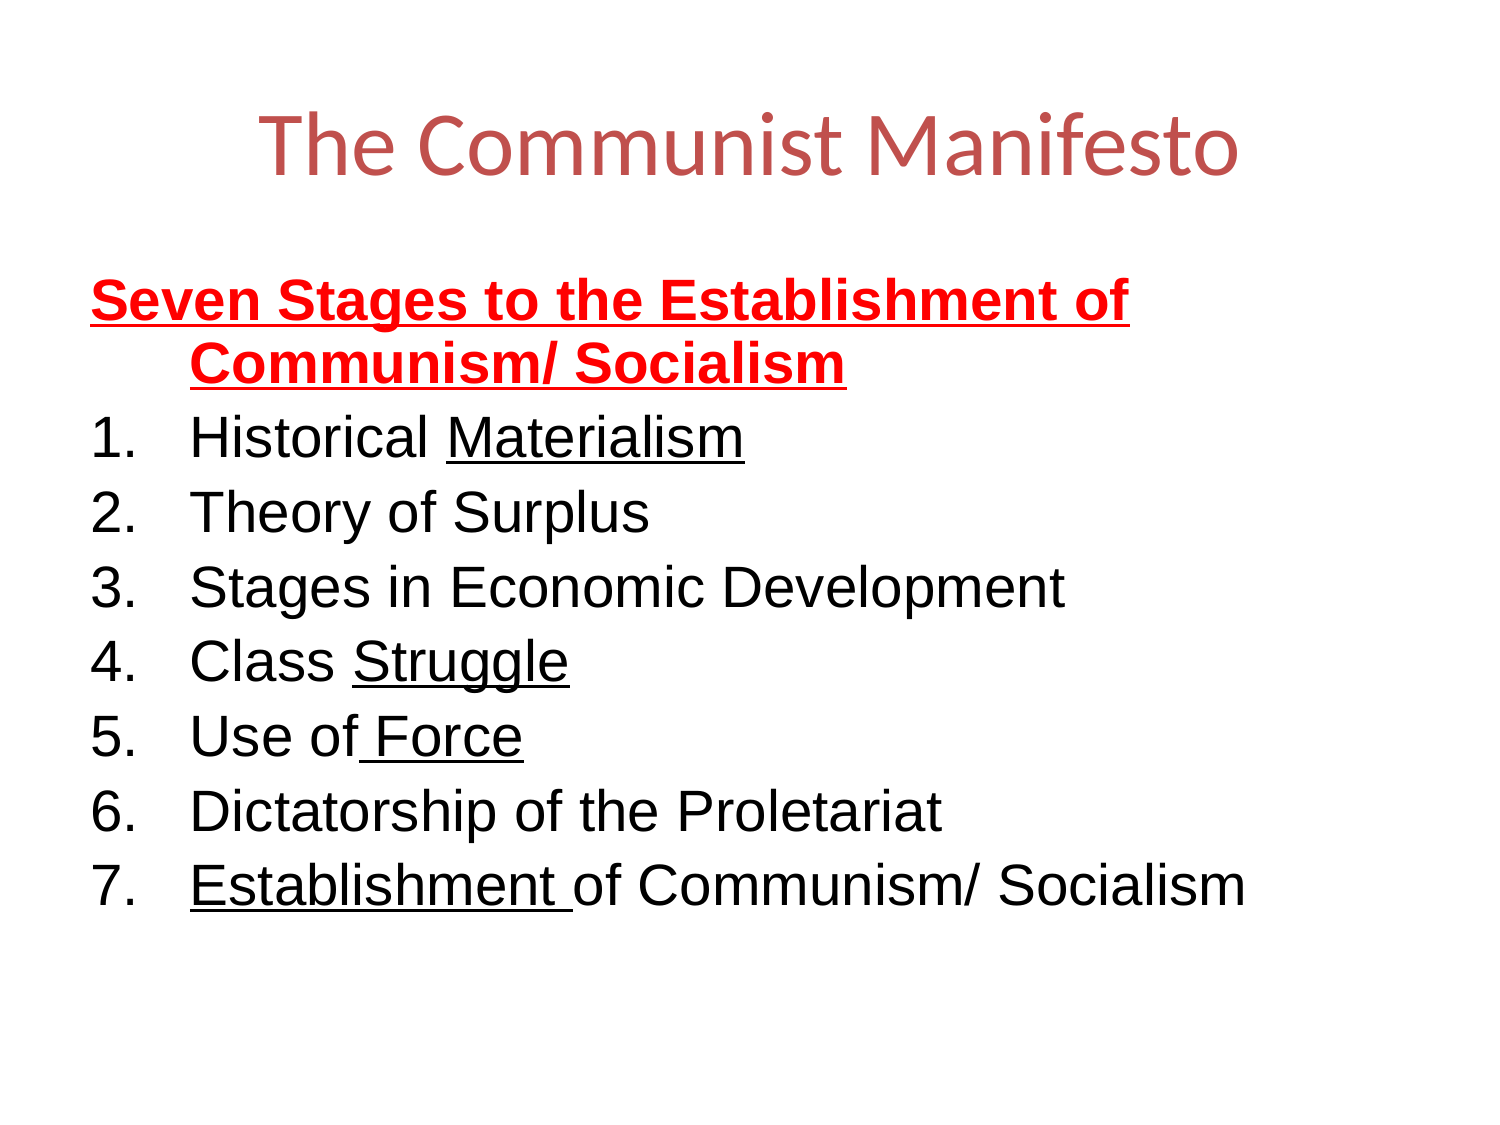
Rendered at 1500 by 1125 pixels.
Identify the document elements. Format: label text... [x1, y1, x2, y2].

title The Communist Manifesto [75, 45, 1425, 233]
list Seven Stages to the Establishment of Communism/ Socialism Historical Materialism Theory of Surplus Stages in Economic Development Class Struggle Use of Force Dictatorship of the Proletariat Establishment of Communism/ Socialism [75, 262, 1425, 1005]
